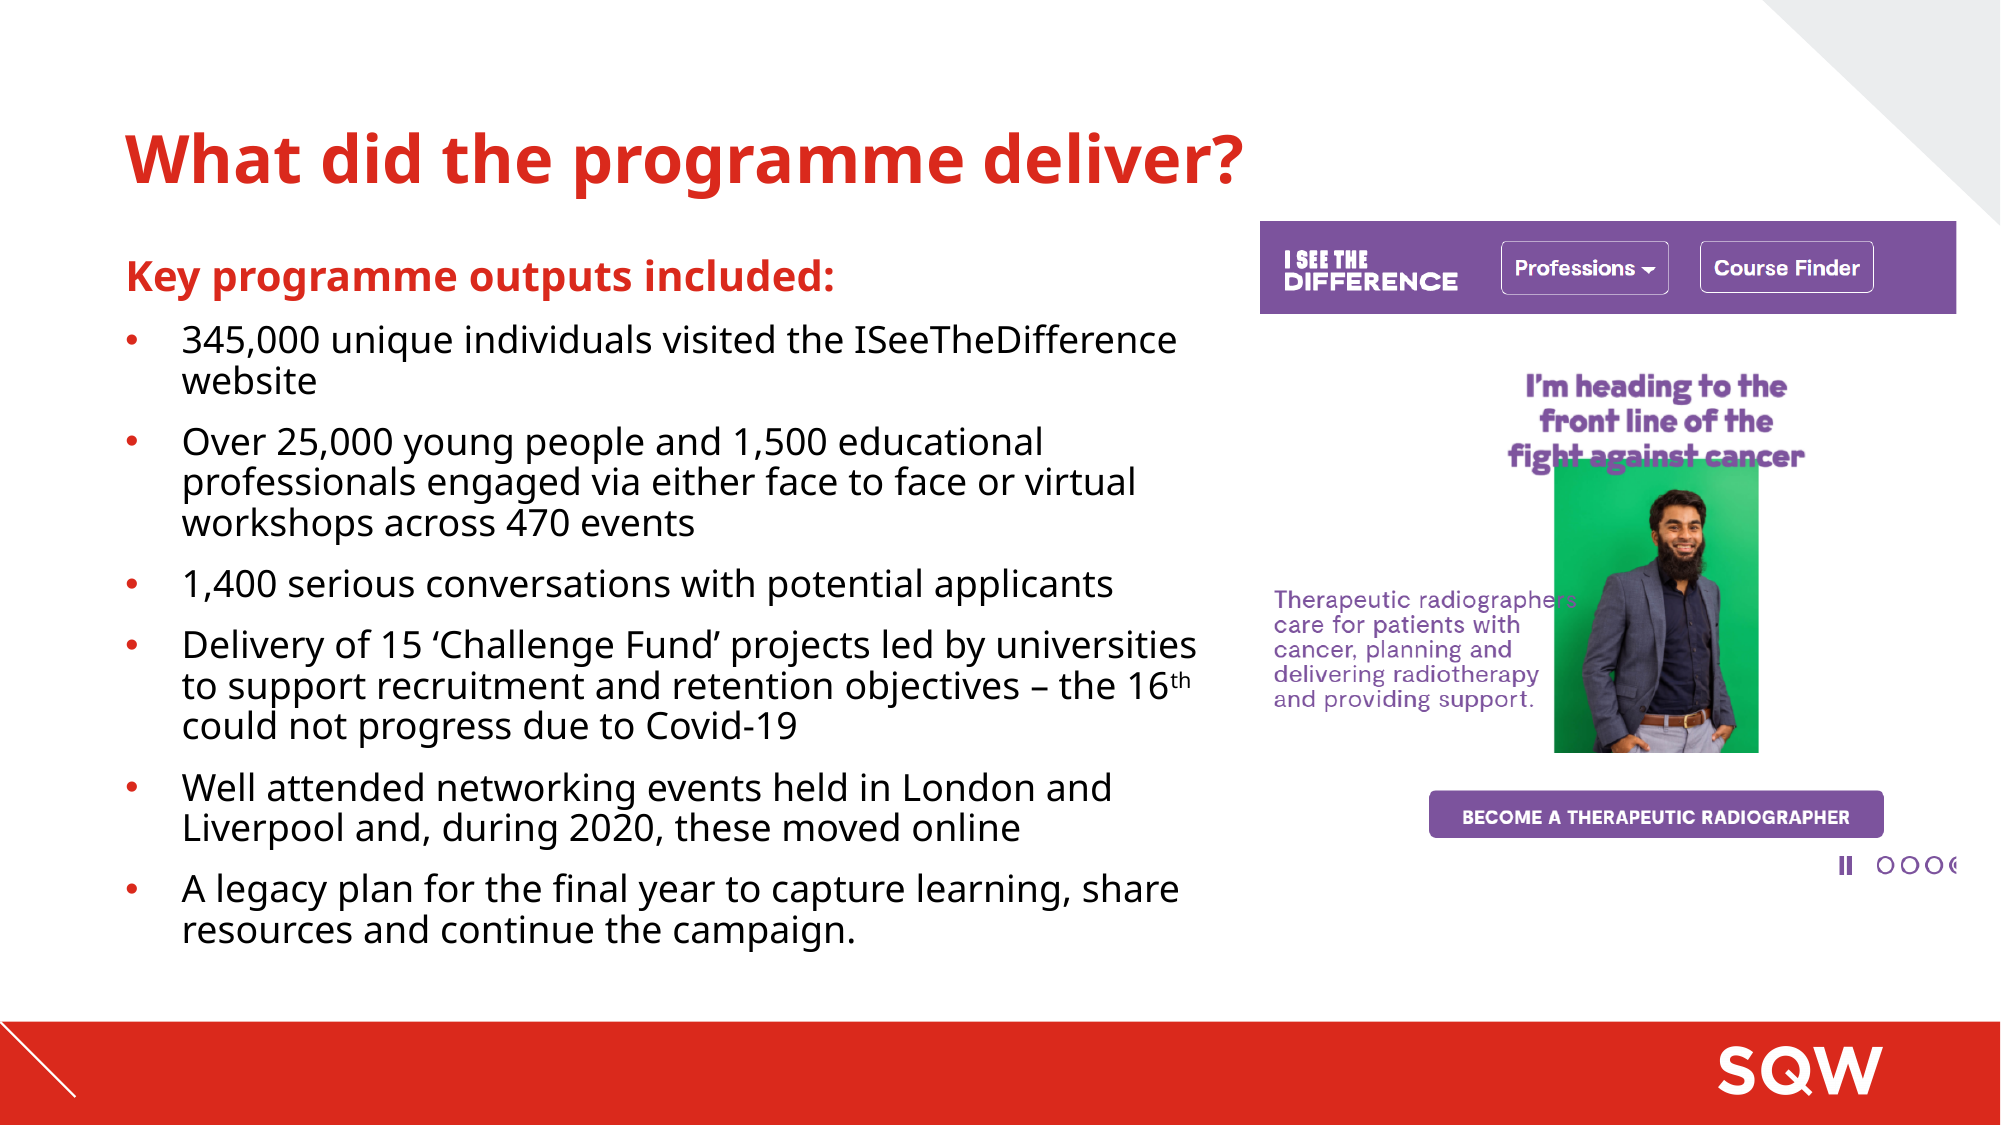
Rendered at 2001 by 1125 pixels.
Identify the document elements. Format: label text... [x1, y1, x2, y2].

list Key programme outputs included: 345,000 unique individuals visited the ISeeTheDifference website Over 25,000 young people and 1,500 educational professionals engaged via either face to face or virtual workshops across 470 events 1,400 serious conversations with potential applicants Delivery of 15 ‘Challenge Fund’ projects led by universities to support recruitment and retention objectives – the 16th could not progress due to Covid-19 Well attended networking events held in London and Liverpool and, during 2020, these moved online A legacy plan for the final year to capture learning, share resources and continue the campaign. [110, 248, 1246, 1007]
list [1245, 221, 1957, 914]
picture [1718, 1046, 1883, 1096]
title What did the programme deliver? [110, 103, 1904, 222]
